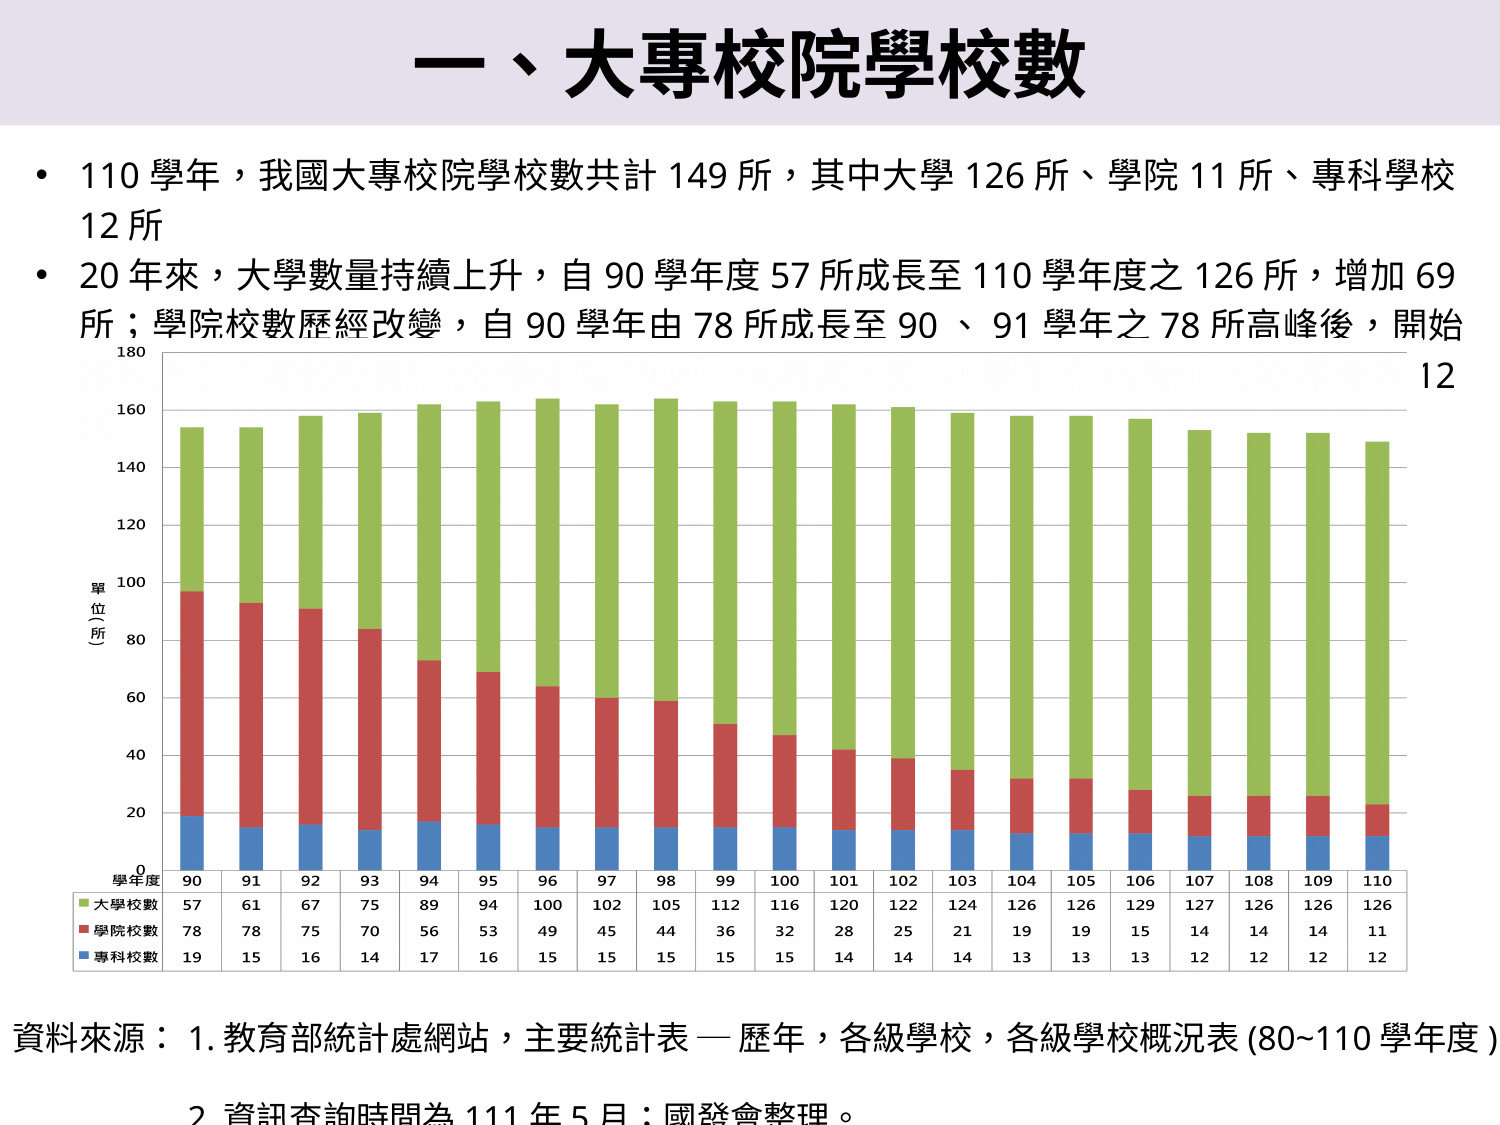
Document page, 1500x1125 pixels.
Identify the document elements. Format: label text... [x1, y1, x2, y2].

picture [51, 337, 1423, 1011]
text_box [1427, 350, 1448, 409]
text_box 一、大專校院學校數 [0, 0, 1500, 126]
text_box 110學年，我國大專校院學校數共計149所，其中大學126所、學院11所、專科學校12所 20年來，大學數量持續上升，自90學年度57所成長至110學年度之126所，增加69所；學院校數歷經改變，自90學年由78所成長至90、91學年之78所高峰後，開始逐年減少；專科校數於90學年為19所，大幅減少至91學年的15所，110學年為12所 [20, 138, 1480, 350]
text_box 資料來源：1.教育部統計處網站，主要統計表 ─ 歷年，各級學校，各級學校概況表(80~110學年度)。 2.資訊查詢時間為111年5月；國發會整理。 [0, 1009, 1500, 1125]
